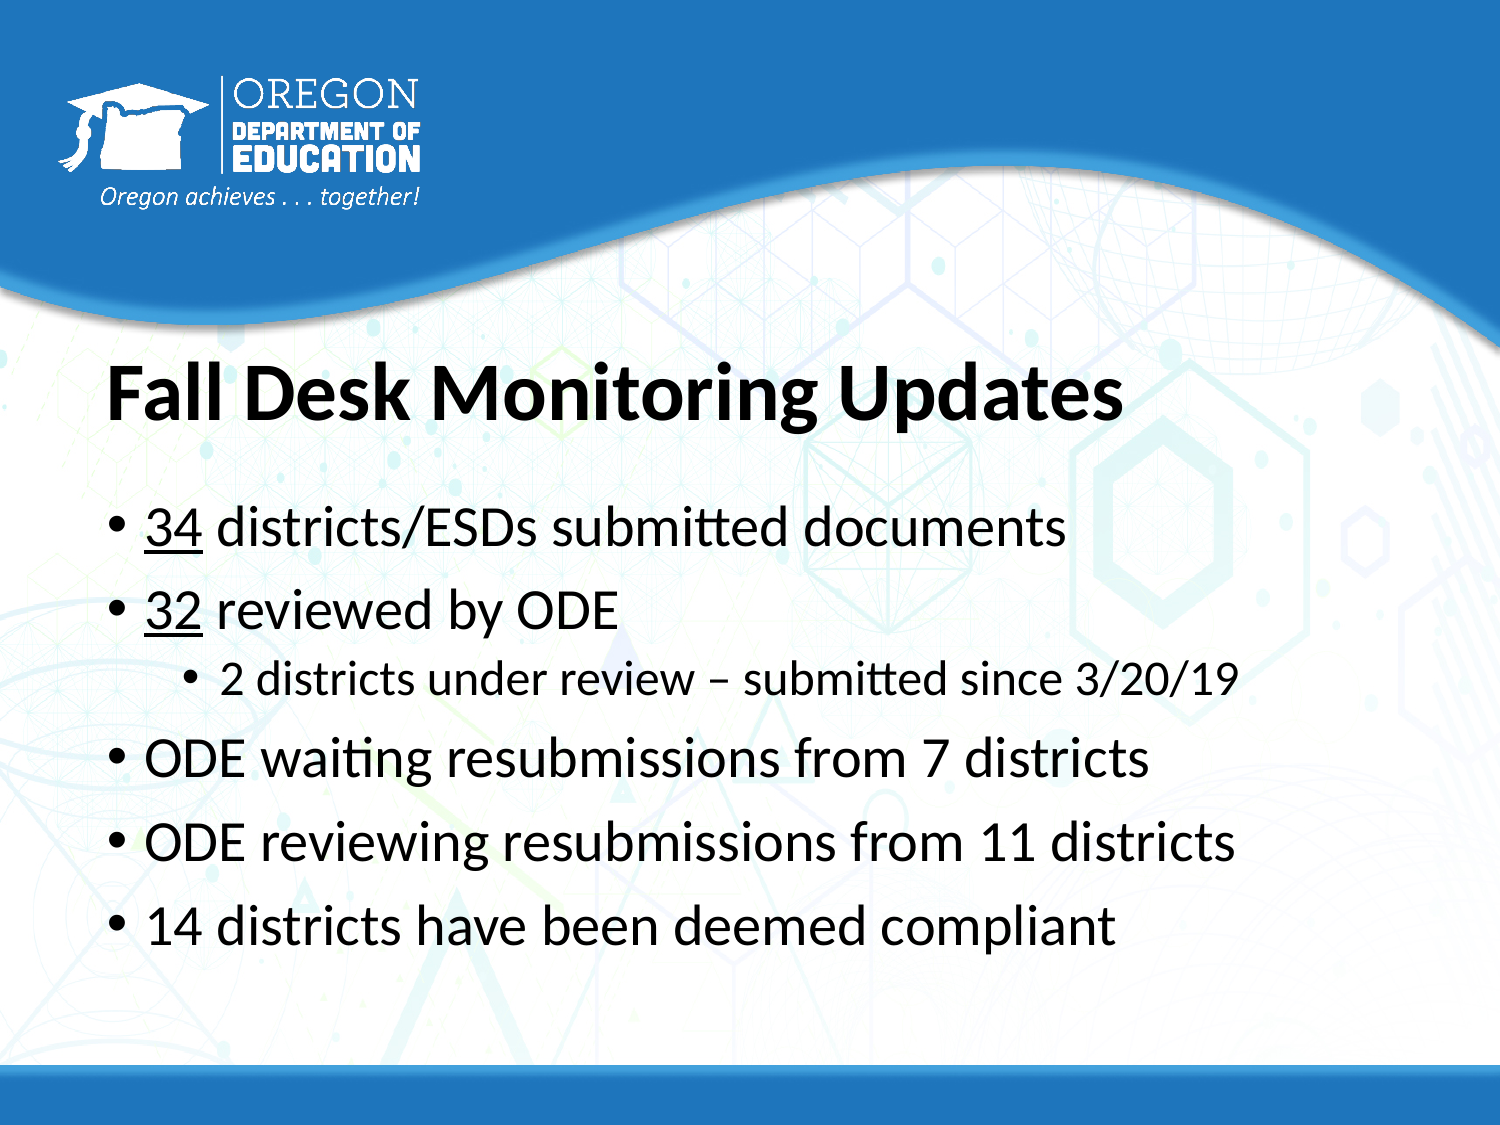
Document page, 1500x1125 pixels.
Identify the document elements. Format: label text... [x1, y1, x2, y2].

picture [0, 0, 1500, 1125]
list 34 districts/ESDs submitted documents 32 reviewed by ODE 2 districts under review – submitted since 3/20/19 ODE waiting resubmissions from 7 districts ODE reviewing resubmissions from 11 districts 14 districts have been deemed compliant [91, 488, 1397, 1014]
title Fall Desk Monitoring Updates [91, 318, 1397, 469]
